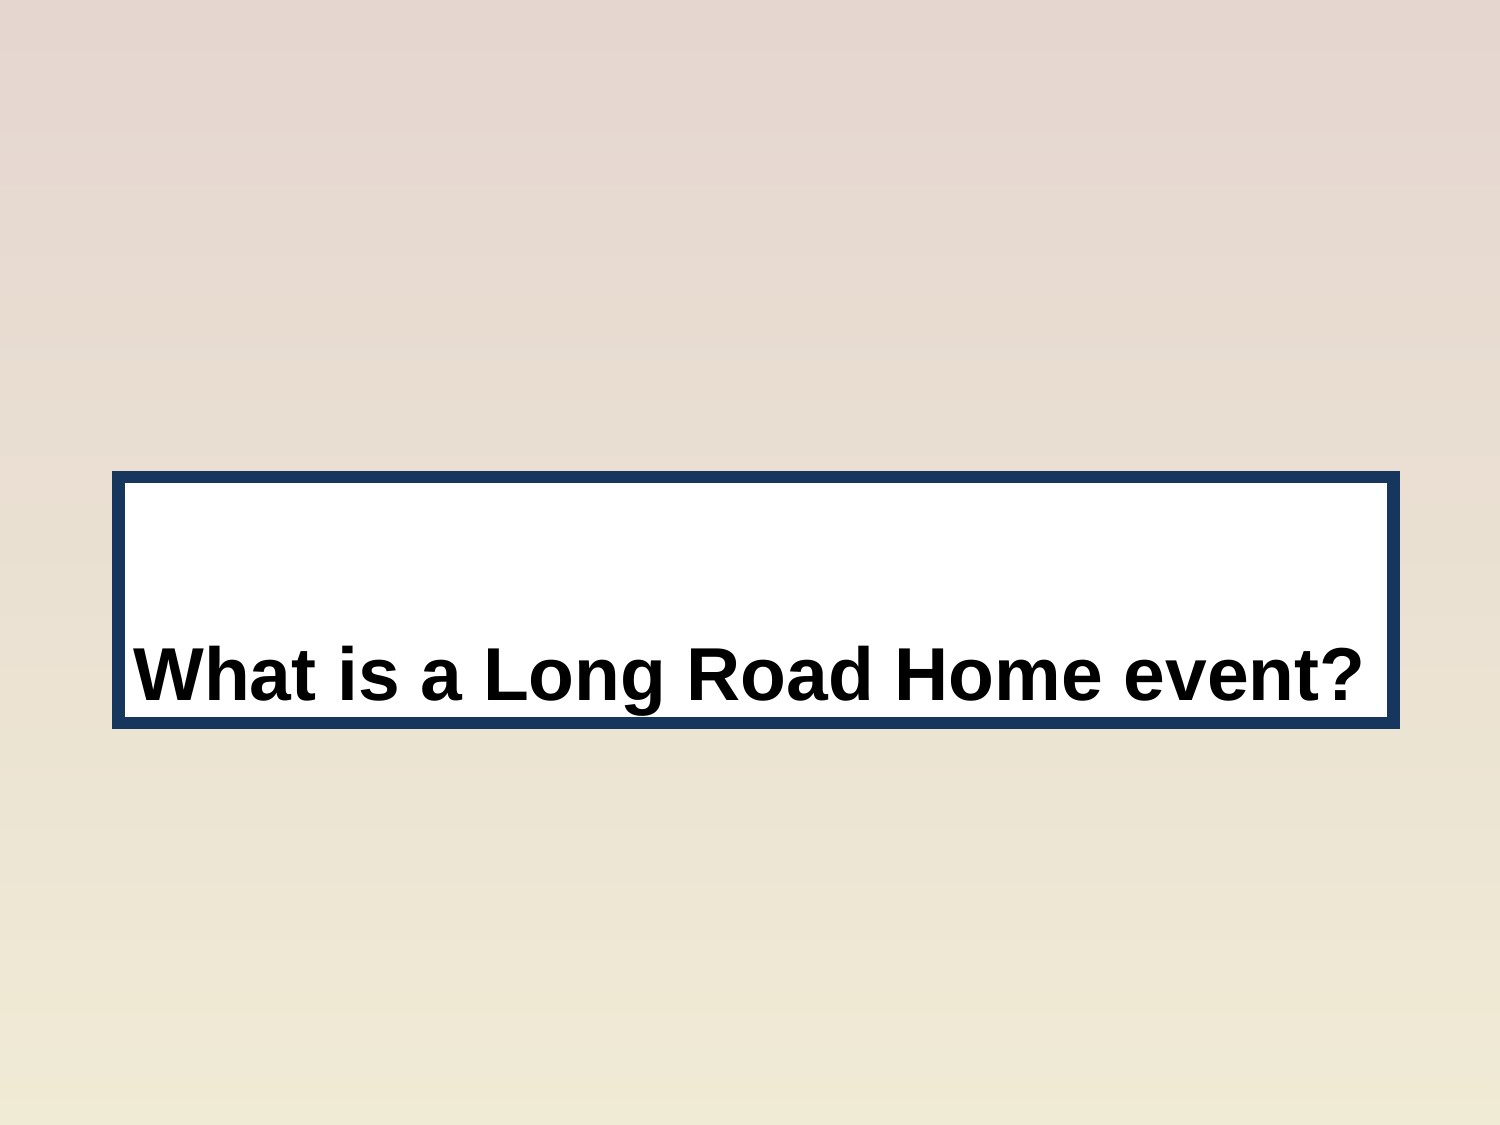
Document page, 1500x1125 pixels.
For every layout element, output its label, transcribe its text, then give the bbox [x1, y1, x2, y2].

list What is a Long Road Home event? [112, 471, 1400, 729]
